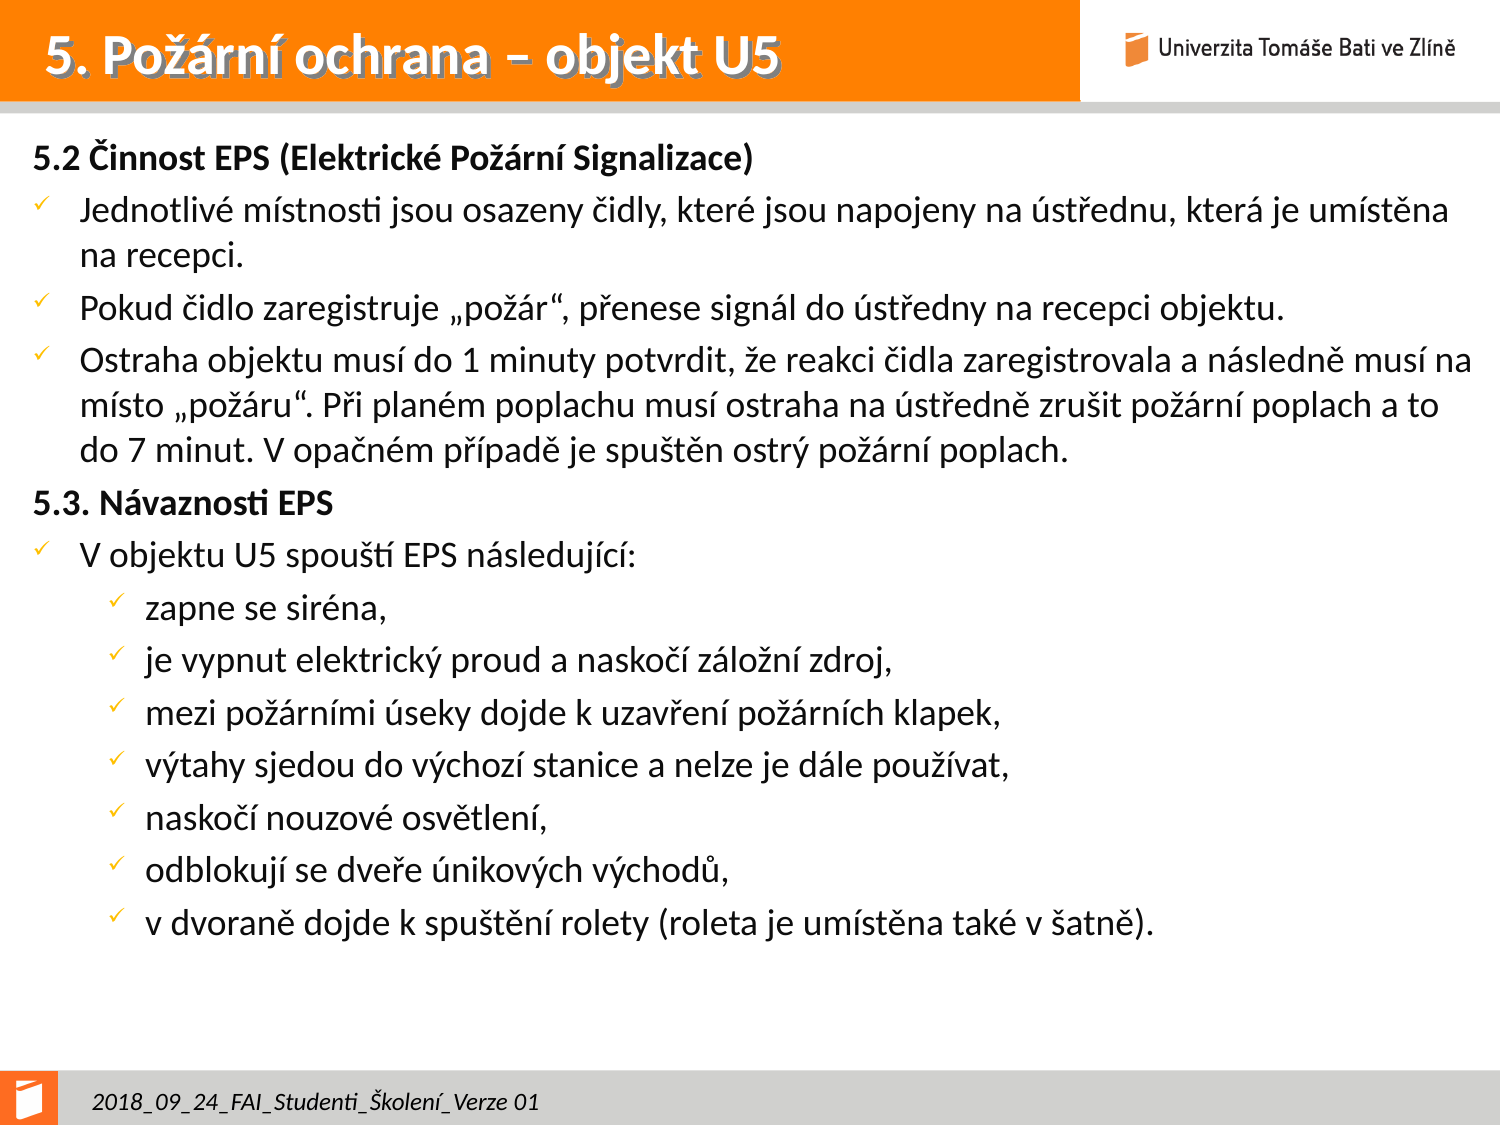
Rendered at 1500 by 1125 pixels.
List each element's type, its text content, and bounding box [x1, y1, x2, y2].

footer 2018_09_24_FAI_Studenti_Školení_Verze 01 [76, 1077, 644, 1125]
list 5.2 Činnost EPS (Elektrické Požární Signalizace) Jednotlivé místnosti jsou osazeny čidly, které jsou napojeny na ústřednu, která je umístěna na recepci. Pokud čidlo zaregistruje „požár“, přenese signál do ústředny na recepci objektu. Ostraha objektu musí do 1 minuty potvrdit, že reakci čidla zaregistrovala a následně musí na místo „požáru“. Při planém poplachu musí ostraha na ústředně zrušit požární poplach a to do 7 minut. V opačném případě je spuštěn ostrý požární poplach. 5.3. Návaznosti EPS V objektu U5 spouští EPS následující: zapne se siréna, je vypnut elektrický proud a naskočí záložní zdroj, mezi požárními úseky dojde k uzavření požárních klapek, výtahy sjedou do výchozí stanice a nelze je dále používat, naskočí nouzové osvětlení, odblokují se dveře únikových východů, v dvoraně dojde k spuštění rolety (roleta je umístěna také v šatně). [17, 125, 1495, 1059]
title 5. Požární ochrana – objekt U5 [0, 0, 1081, 103]
picture [1081, 0, 1500, 100]
picture [0, 1071, 58, 1125]
